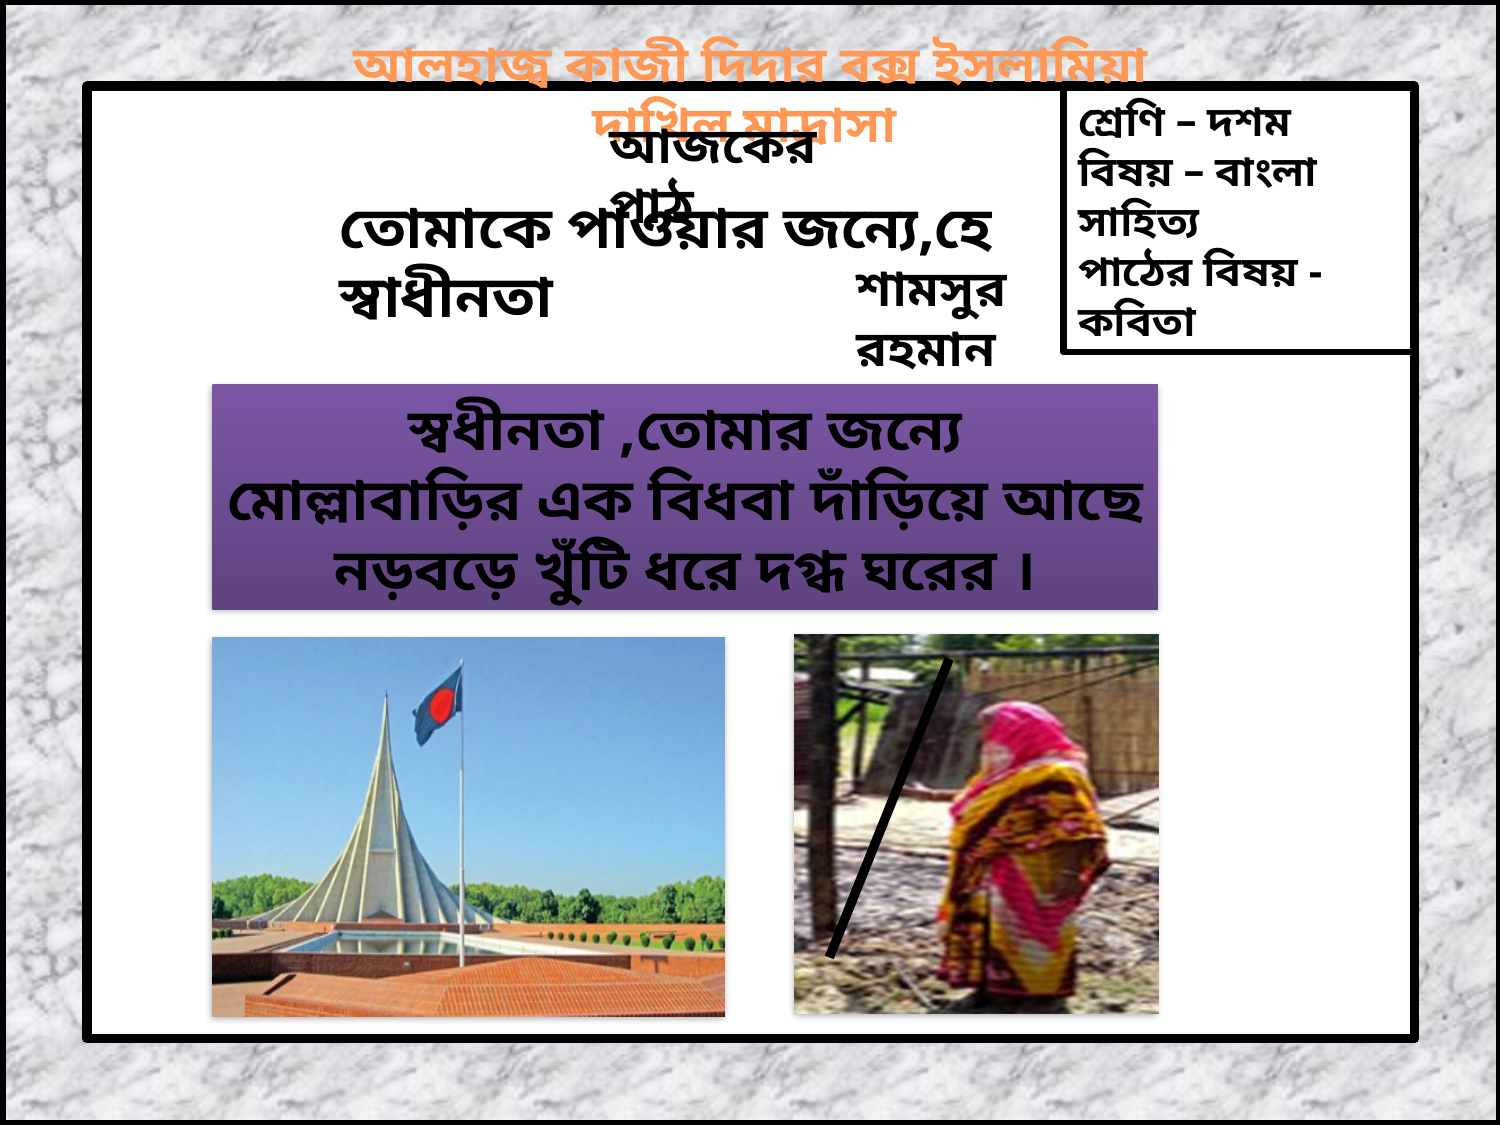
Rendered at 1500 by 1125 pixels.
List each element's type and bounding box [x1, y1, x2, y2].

text_box [212, 633, 1159, 1017]
text_box [0, 0, 1500, 1125]
